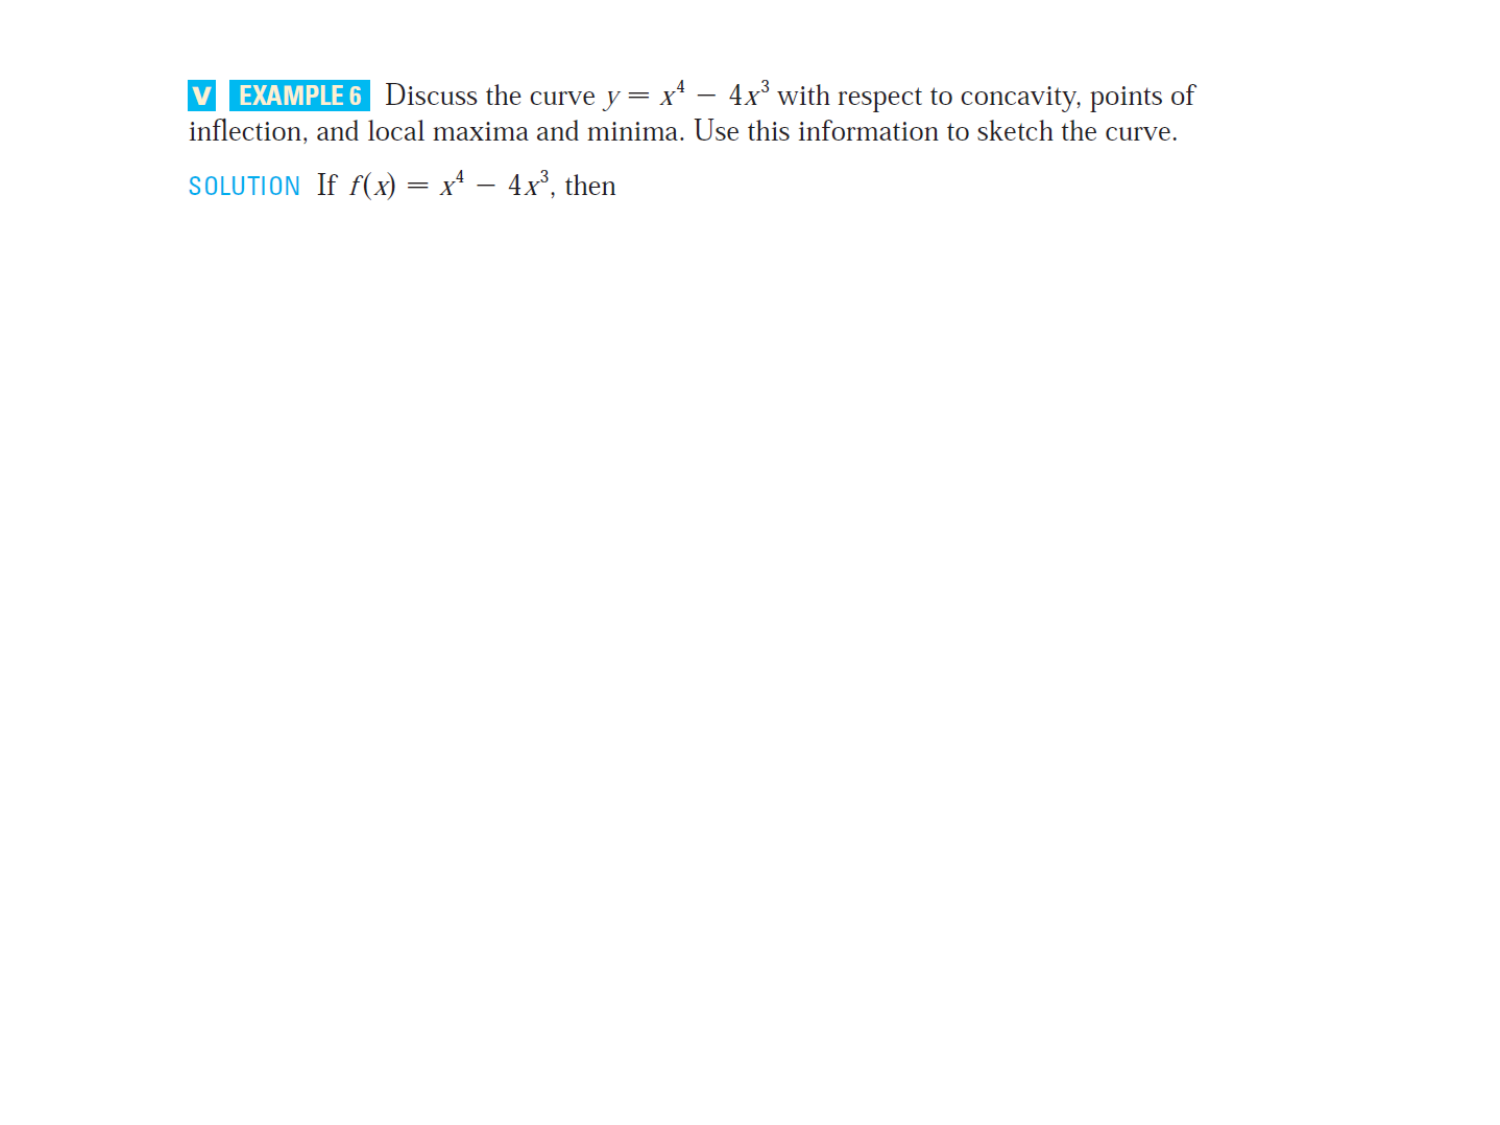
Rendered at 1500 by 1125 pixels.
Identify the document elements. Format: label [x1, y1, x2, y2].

picture [171, 61, 1233, 217]
